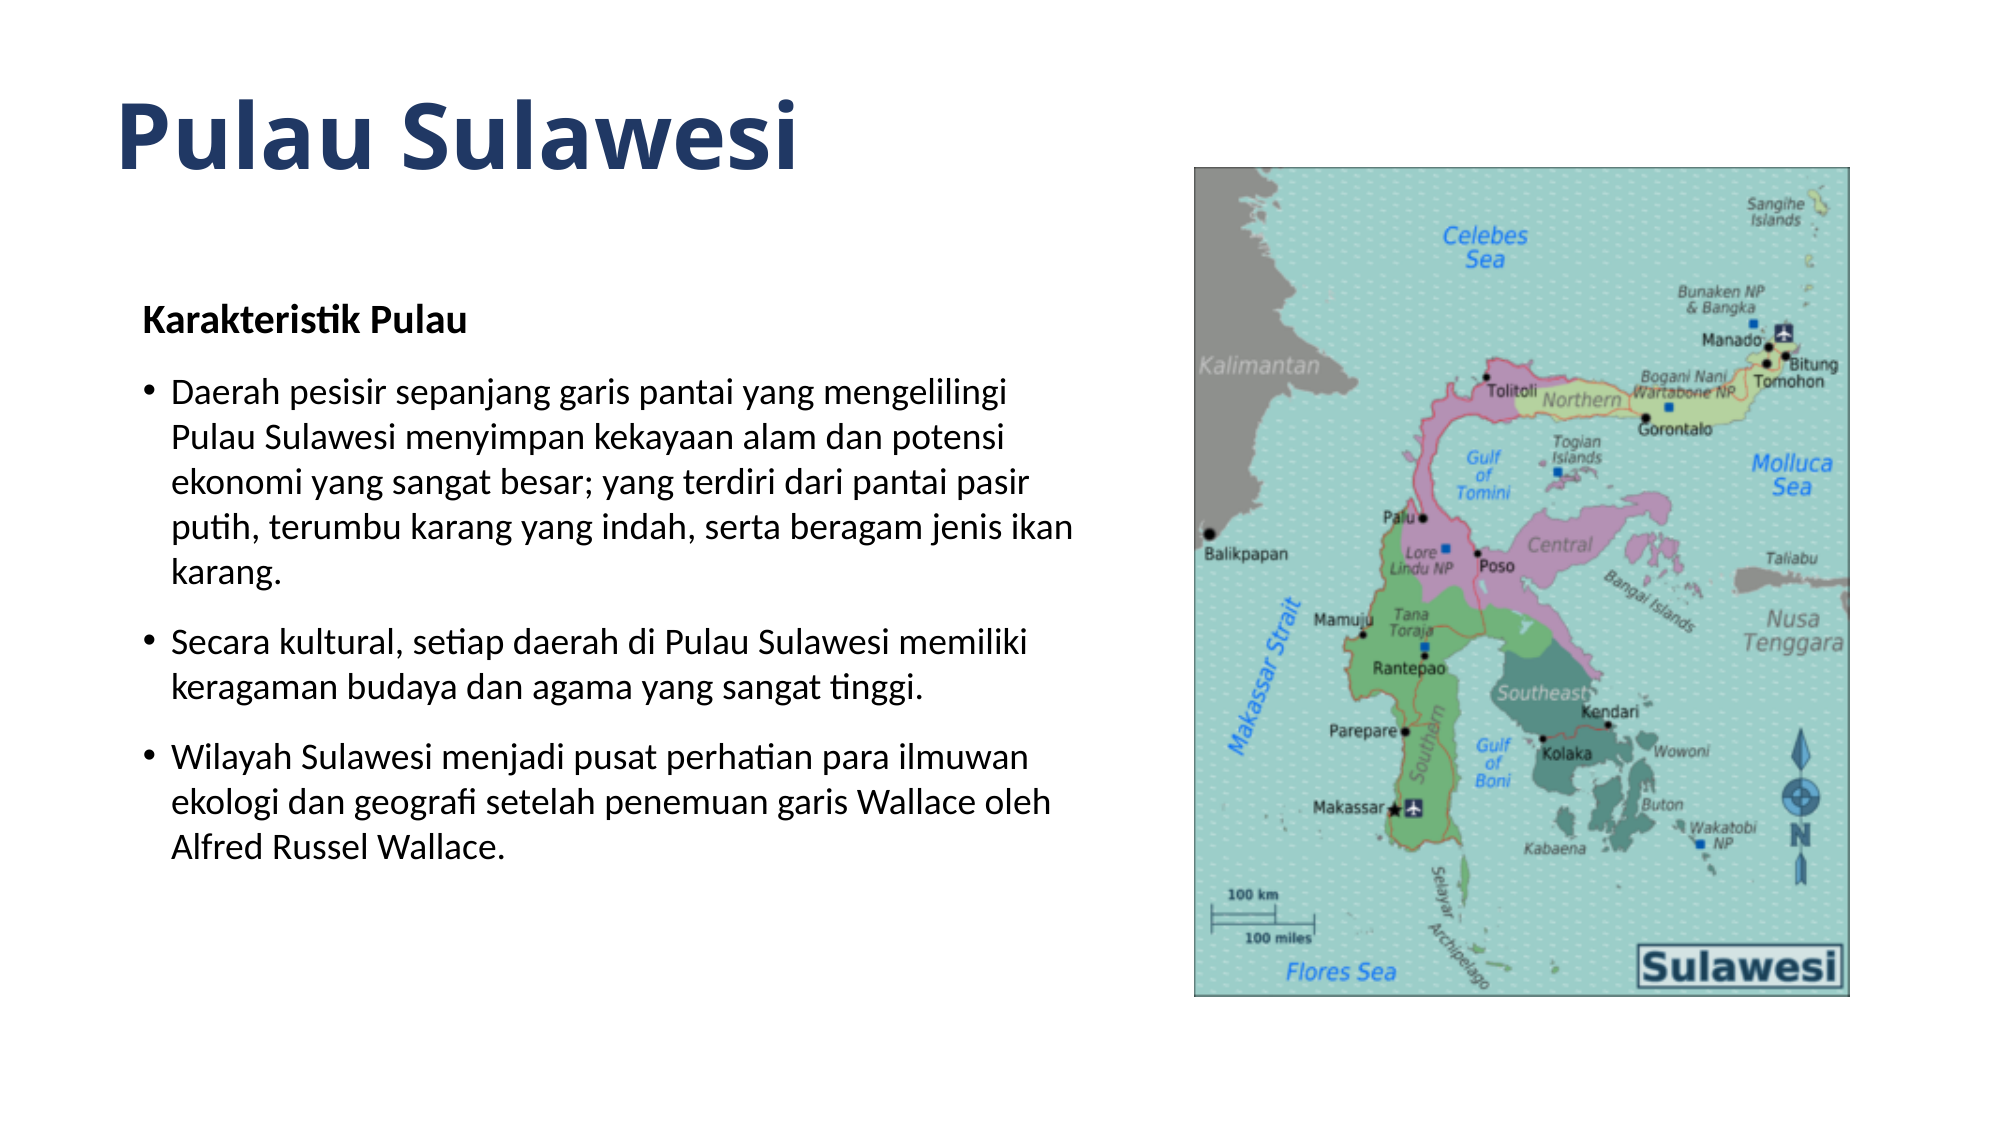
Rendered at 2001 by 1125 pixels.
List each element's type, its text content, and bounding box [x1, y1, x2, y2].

picture [1194, 167, 1850, 997]
text_box Pulau Sulawesi [99, 58, 1825, 221]
text_box Karakteristik Pulau Daerah pesisir sepanjang garis pantai yang mengelilingi Pulau Sulawesi menyimpan kekayaan alam dan potensi ekonomi yang sangat besar; yang terdiri dari pantai pasir putih, terumbu karang yang indah, serta beragam jenis ikan karang. Secara kultural, setiap daerah di Pulau Sulawesi memiliki keragaman budaya dan agama yang sangat tinggi. Wilayah Sulawesi menjadi pusat perhatian para ilmuwan ekologi dan geografi setelah penemuan garis Wallace oleh Alfred Russel Wallace. [99, 284, 1090, 875]
